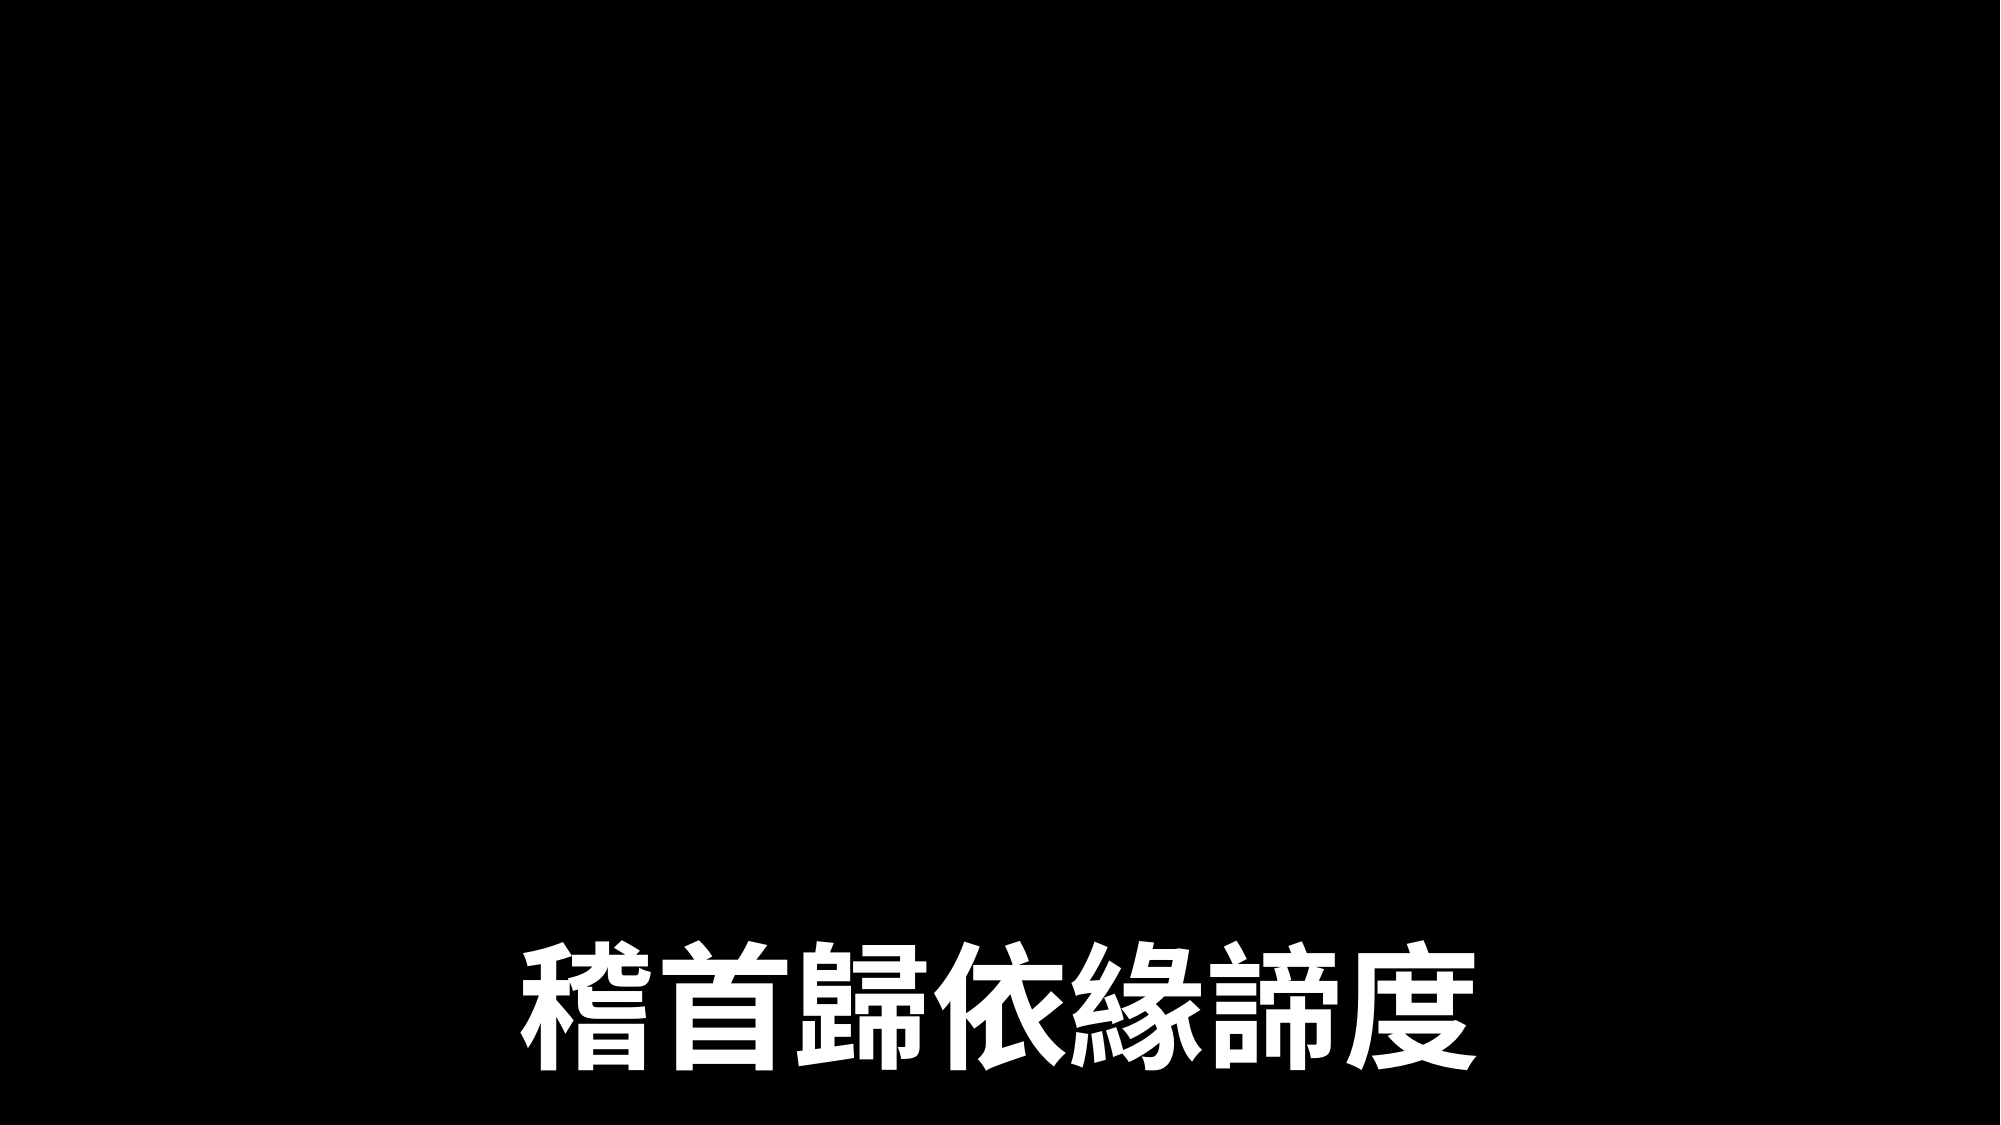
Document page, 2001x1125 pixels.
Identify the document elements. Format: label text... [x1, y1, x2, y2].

title 稽首歸依緣諦度 [0, 905, 2000, 1124]
